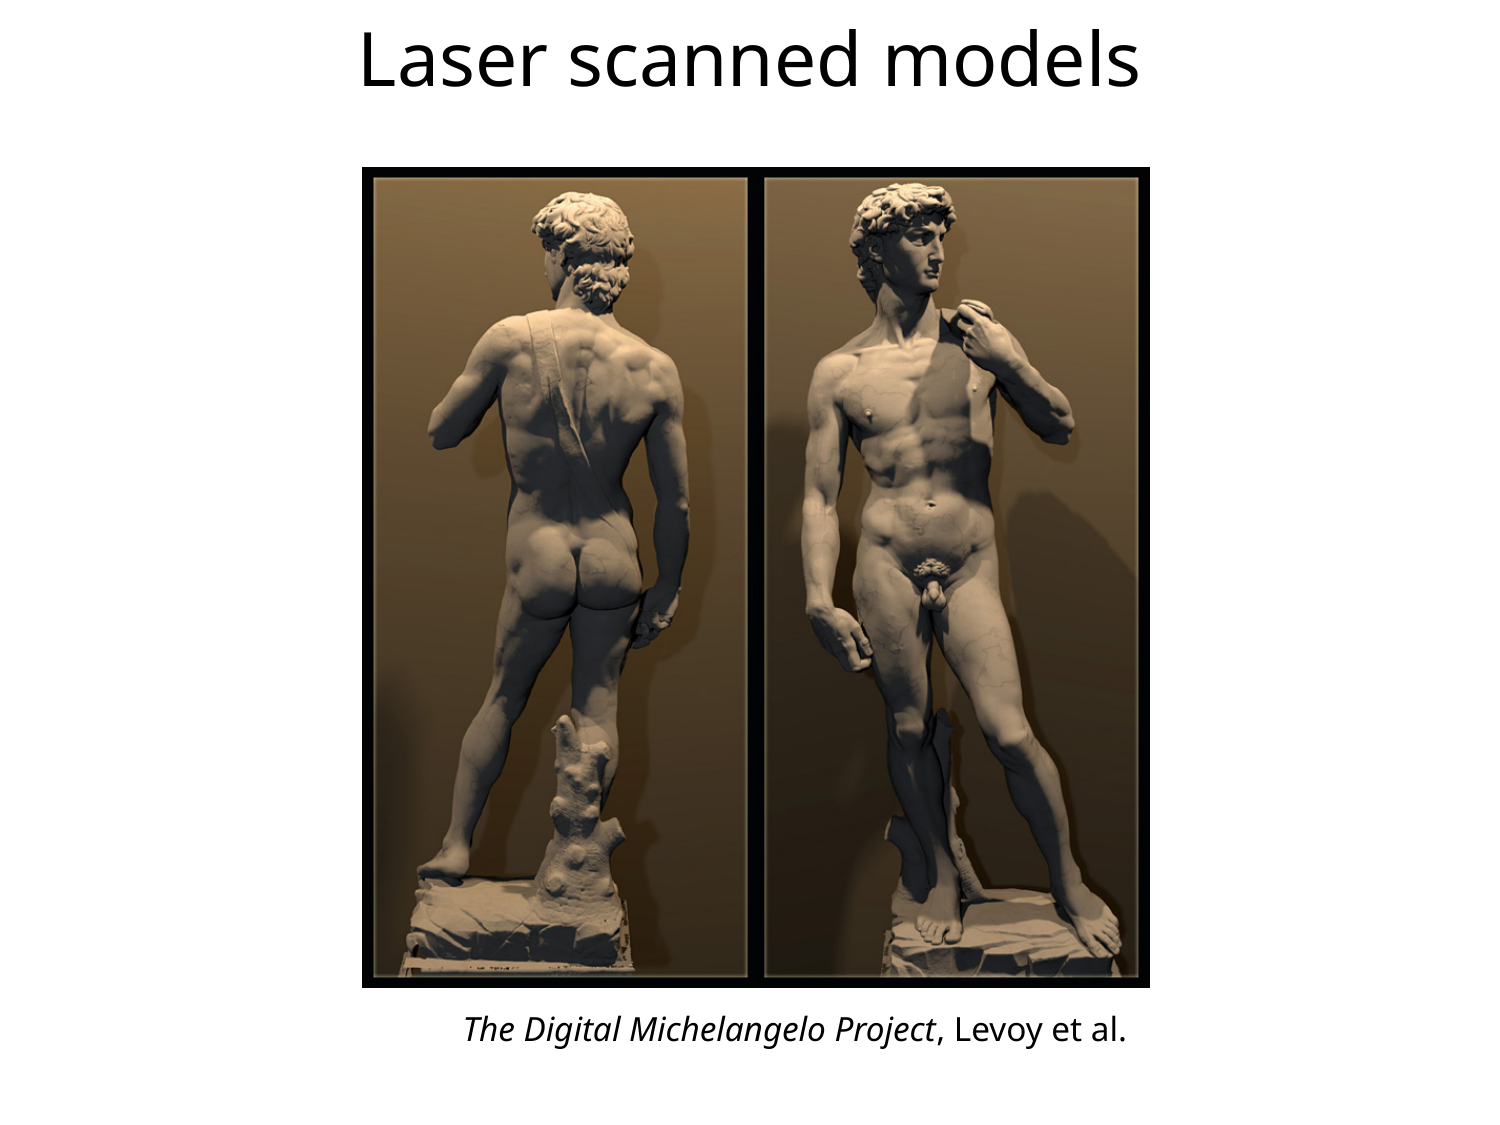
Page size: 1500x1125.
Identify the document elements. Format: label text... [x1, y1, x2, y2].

title Laser scanned models [0, 0, 1500, 113]
text_box The Digital Michelangelo Project, Levoy et al. [370, 1000, 1145, 1076]
picture [361, 167, 1151, 988]
